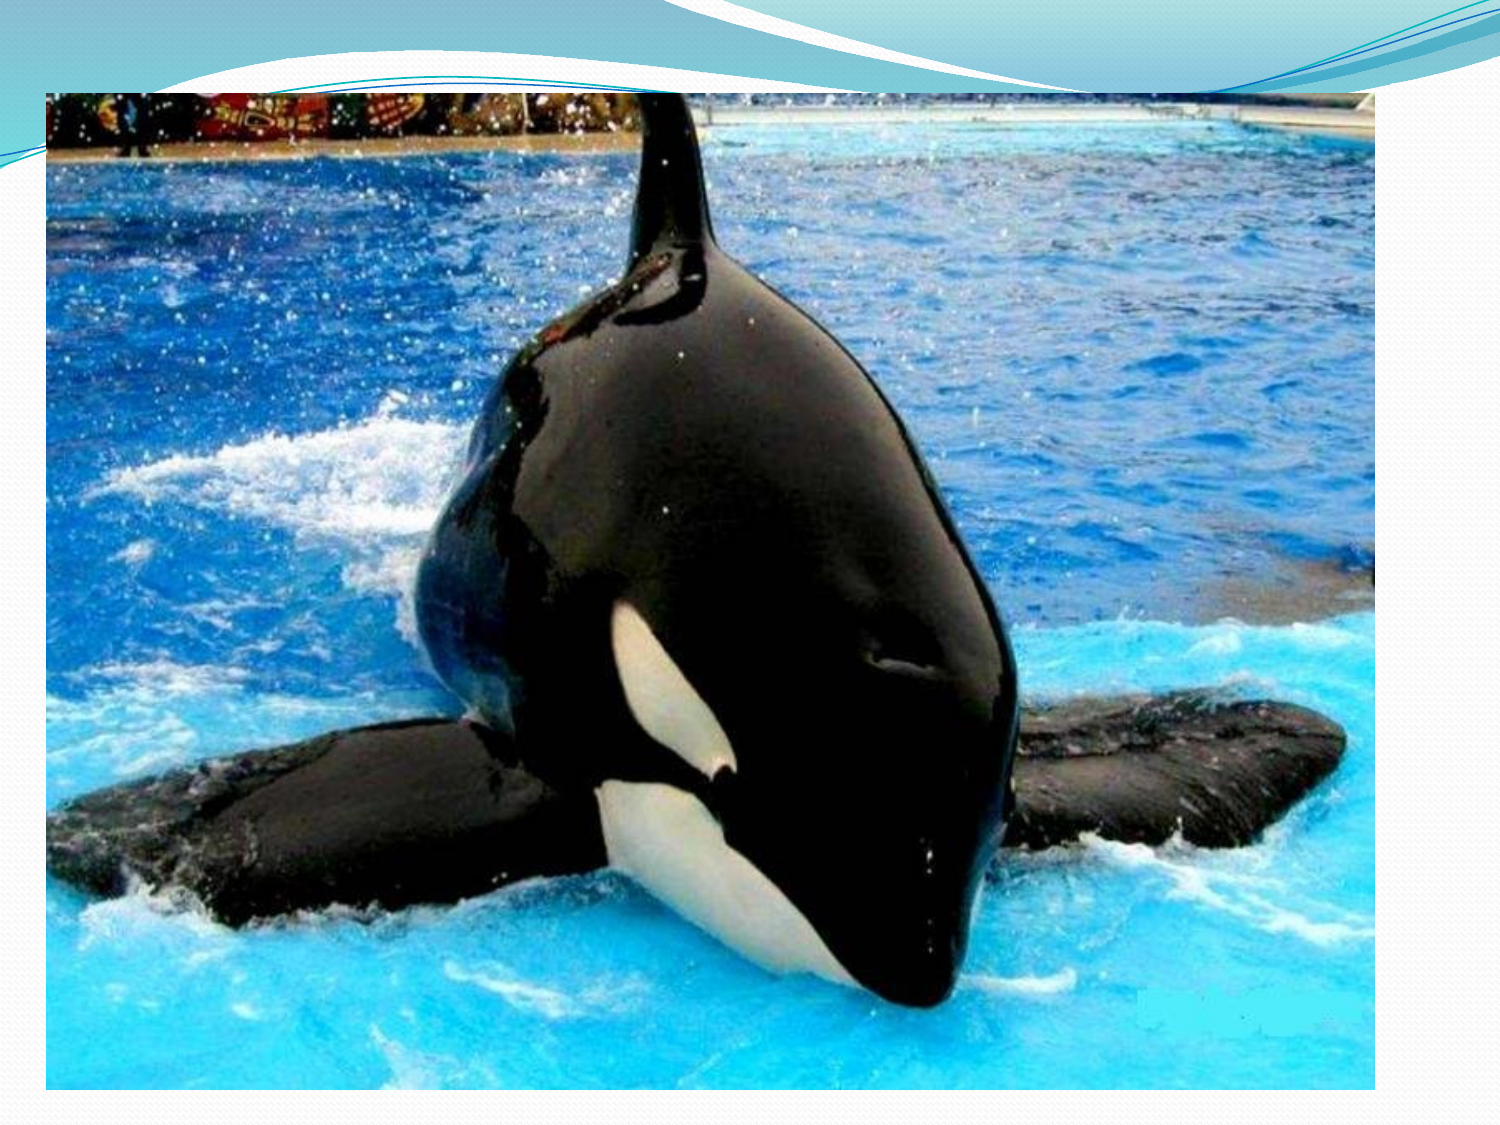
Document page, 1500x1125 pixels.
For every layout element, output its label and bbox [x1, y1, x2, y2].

picture [46, 93, 1376, 1091]
